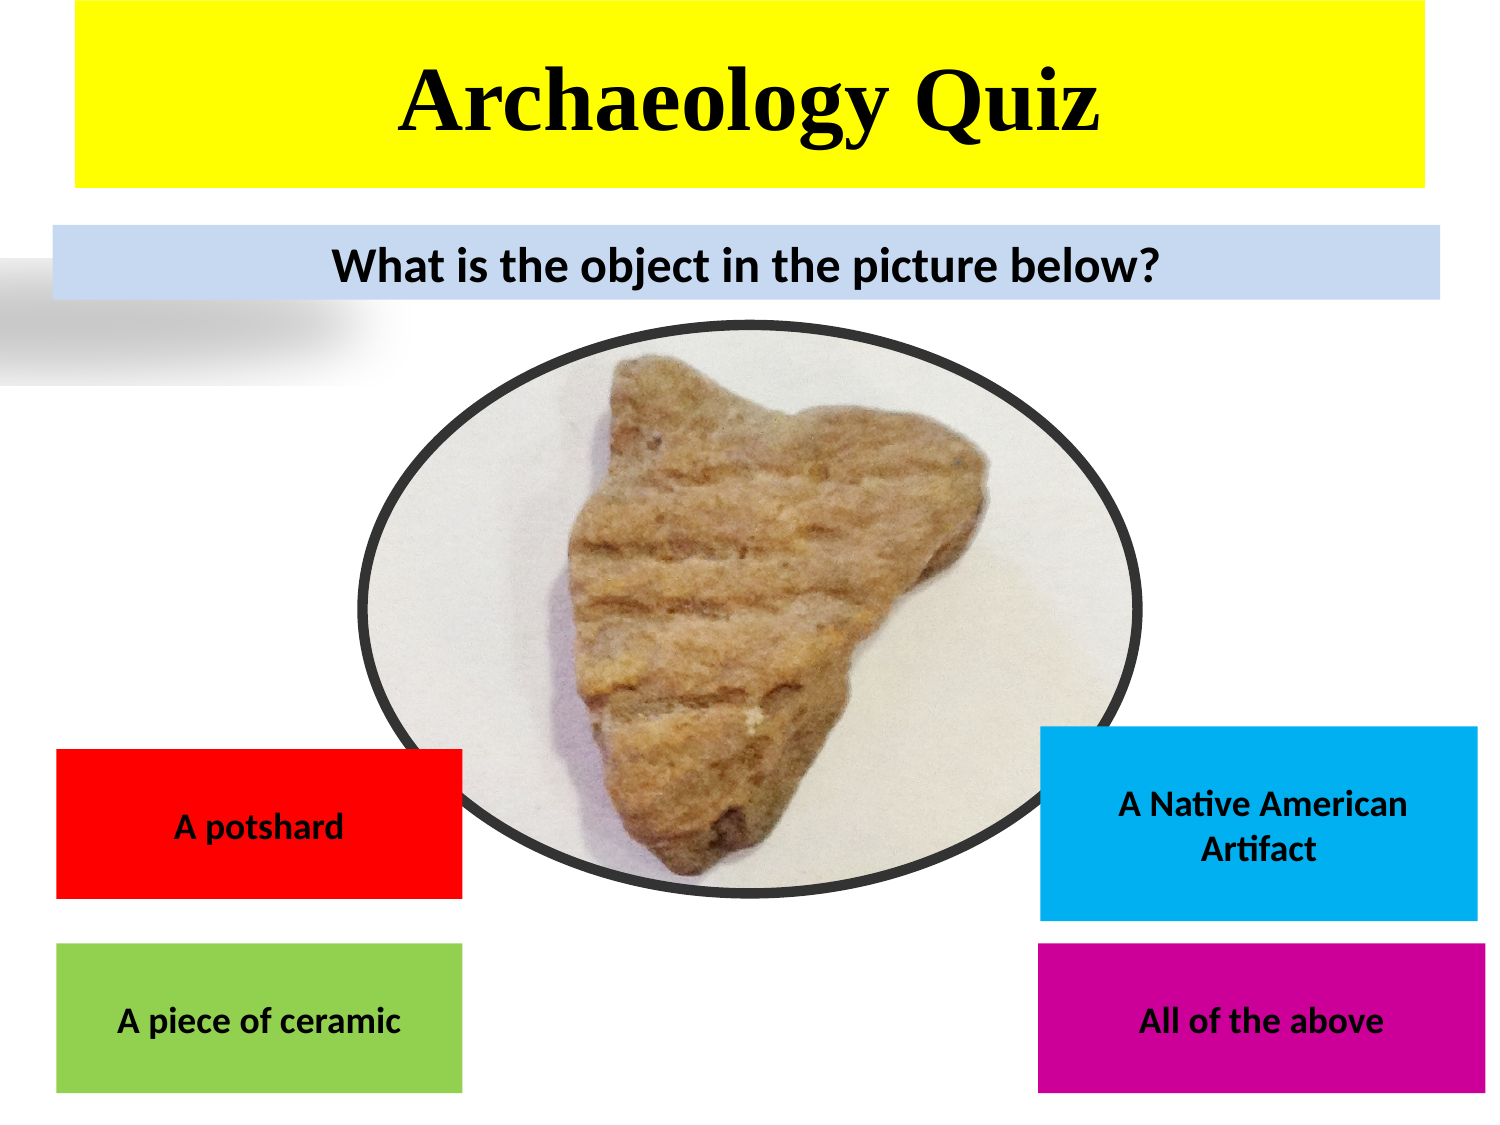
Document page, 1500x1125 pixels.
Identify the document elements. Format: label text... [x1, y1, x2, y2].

text_box All of the above [1038, 943, 1486, 1094]
text_box A potshard [56, 749, 359, 899]
text_box A Native American Artifact [1040, 726, 1478, 922]
picture [1121, 793, 1138, 815]
title Archaeology Quiz [75, 0, 1425, 188]
text_box A piece of ceramic [56, 943, 463, 1094]
text_box What is the object in the picture below? [52, 224, 1441, 300]
picture [362, 324, 1138, 894]
